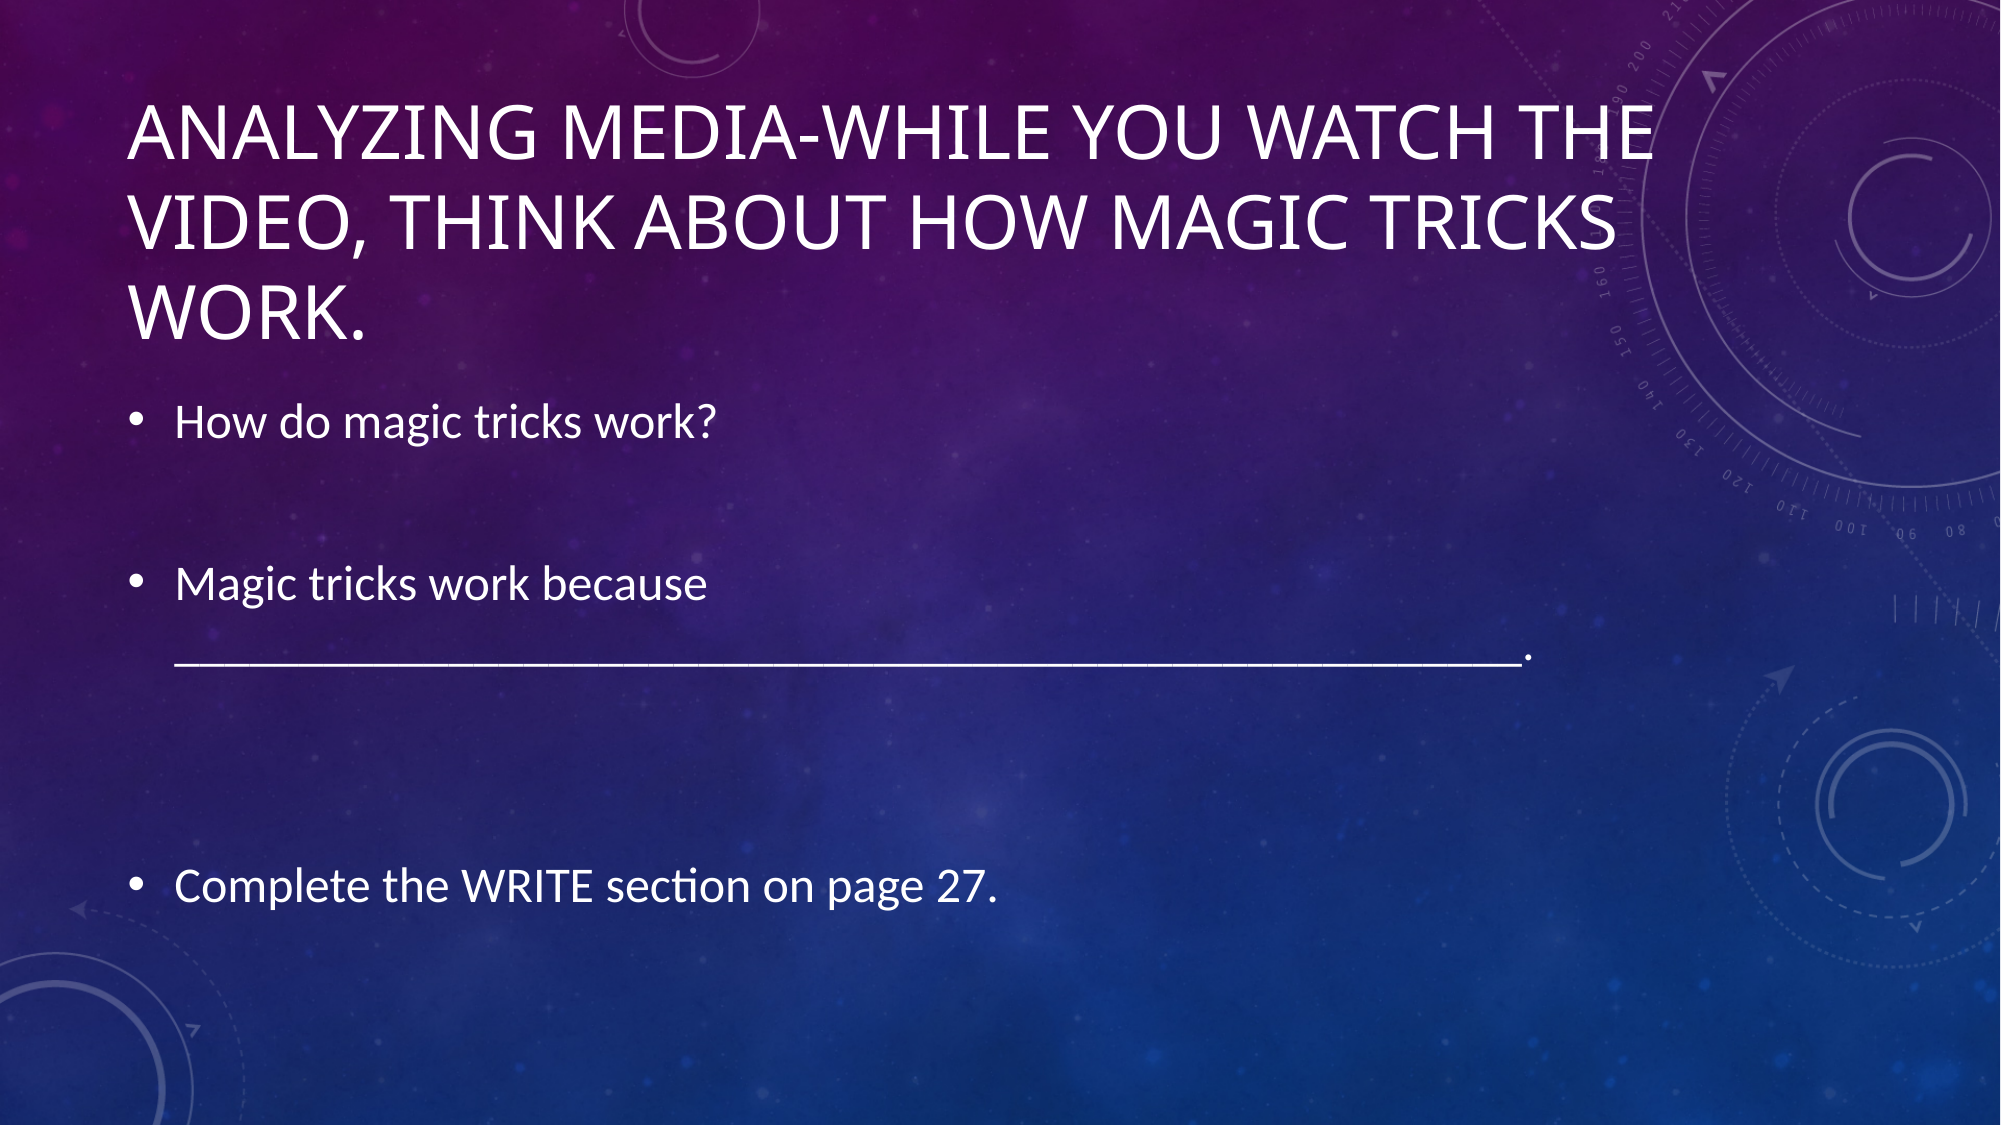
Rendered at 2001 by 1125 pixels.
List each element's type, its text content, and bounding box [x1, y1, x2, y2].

list How do magic tricks work? Magic tricks work because ______________________________________________________. Complete the WRITE section on page 27. [112, 351, 1775, 950]
title Analyzing media-while you watch the video, think about how magic tricks work. [112, 99, 1775, 339]
picture [0, 0, 2001, 1125]
